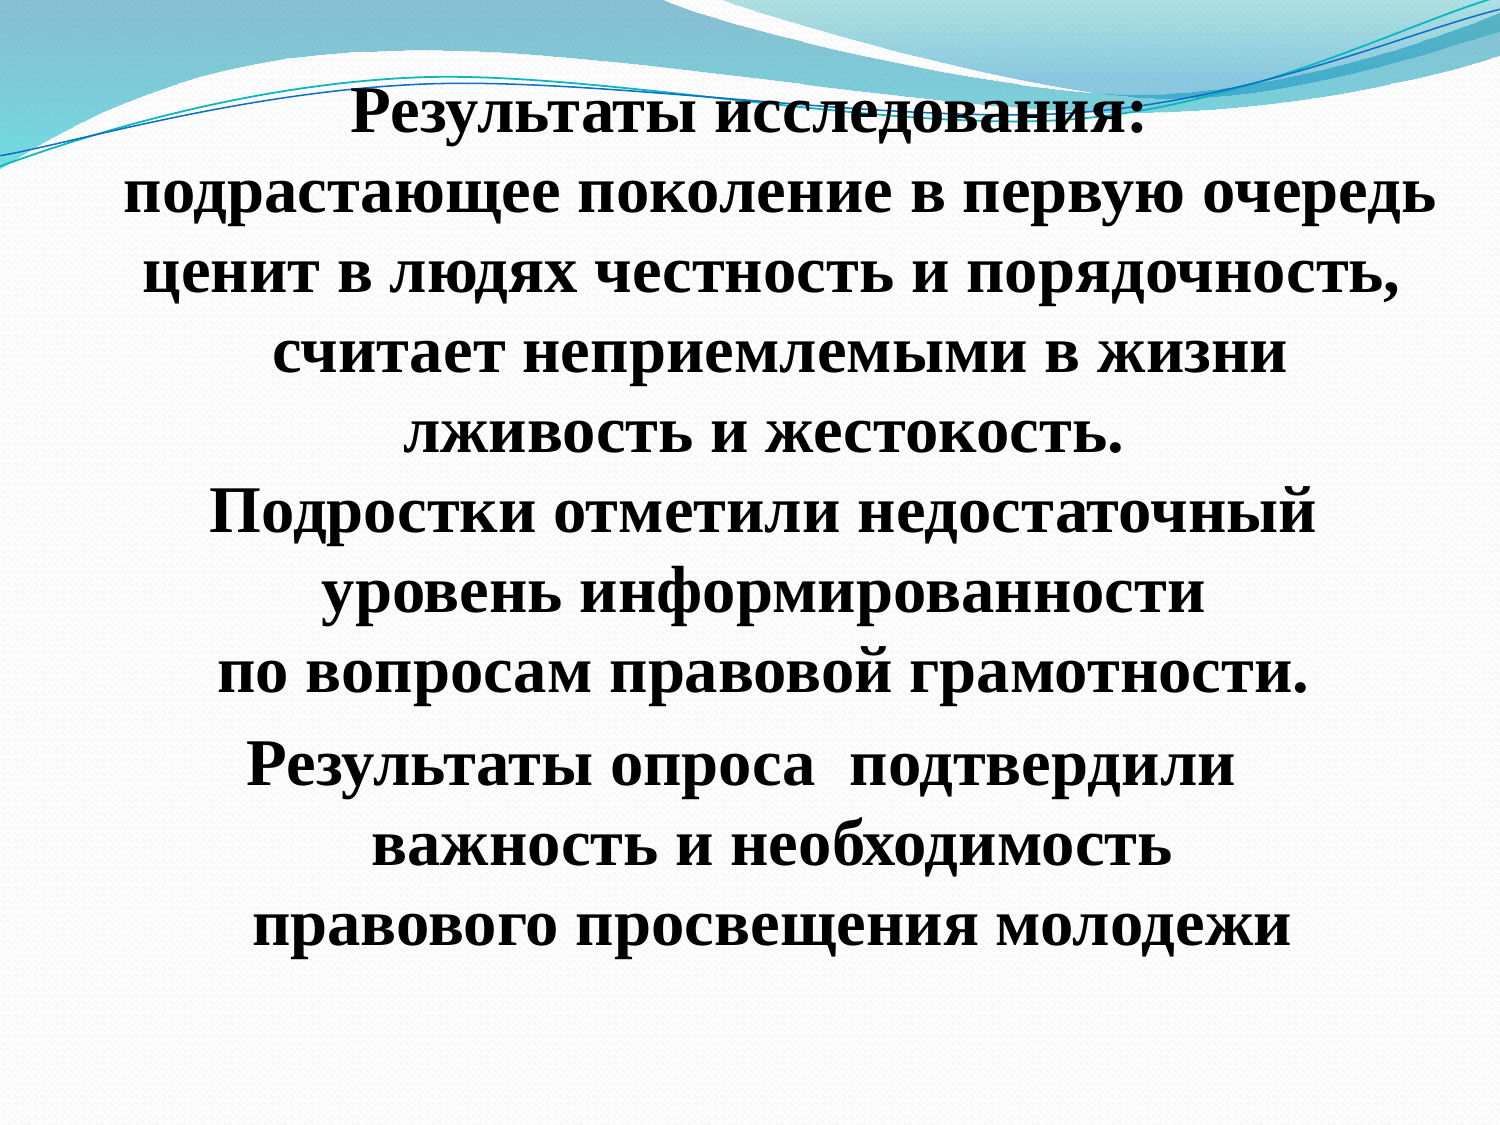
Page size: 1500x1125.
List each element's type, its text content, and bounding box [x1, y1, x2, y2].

list Результаты исследования: подрастающее поколение в первую очередь ценит в людях честность и порядочность, считает неприемлемыми в жизни лживость и жестокость. Подростки отметили недостаточный уровень информированности по вопросам правовой грамотности. Результаты опроса подтвердили важность и необходимость правового просвещения молодежи [0, 58, 1500, 1090]
